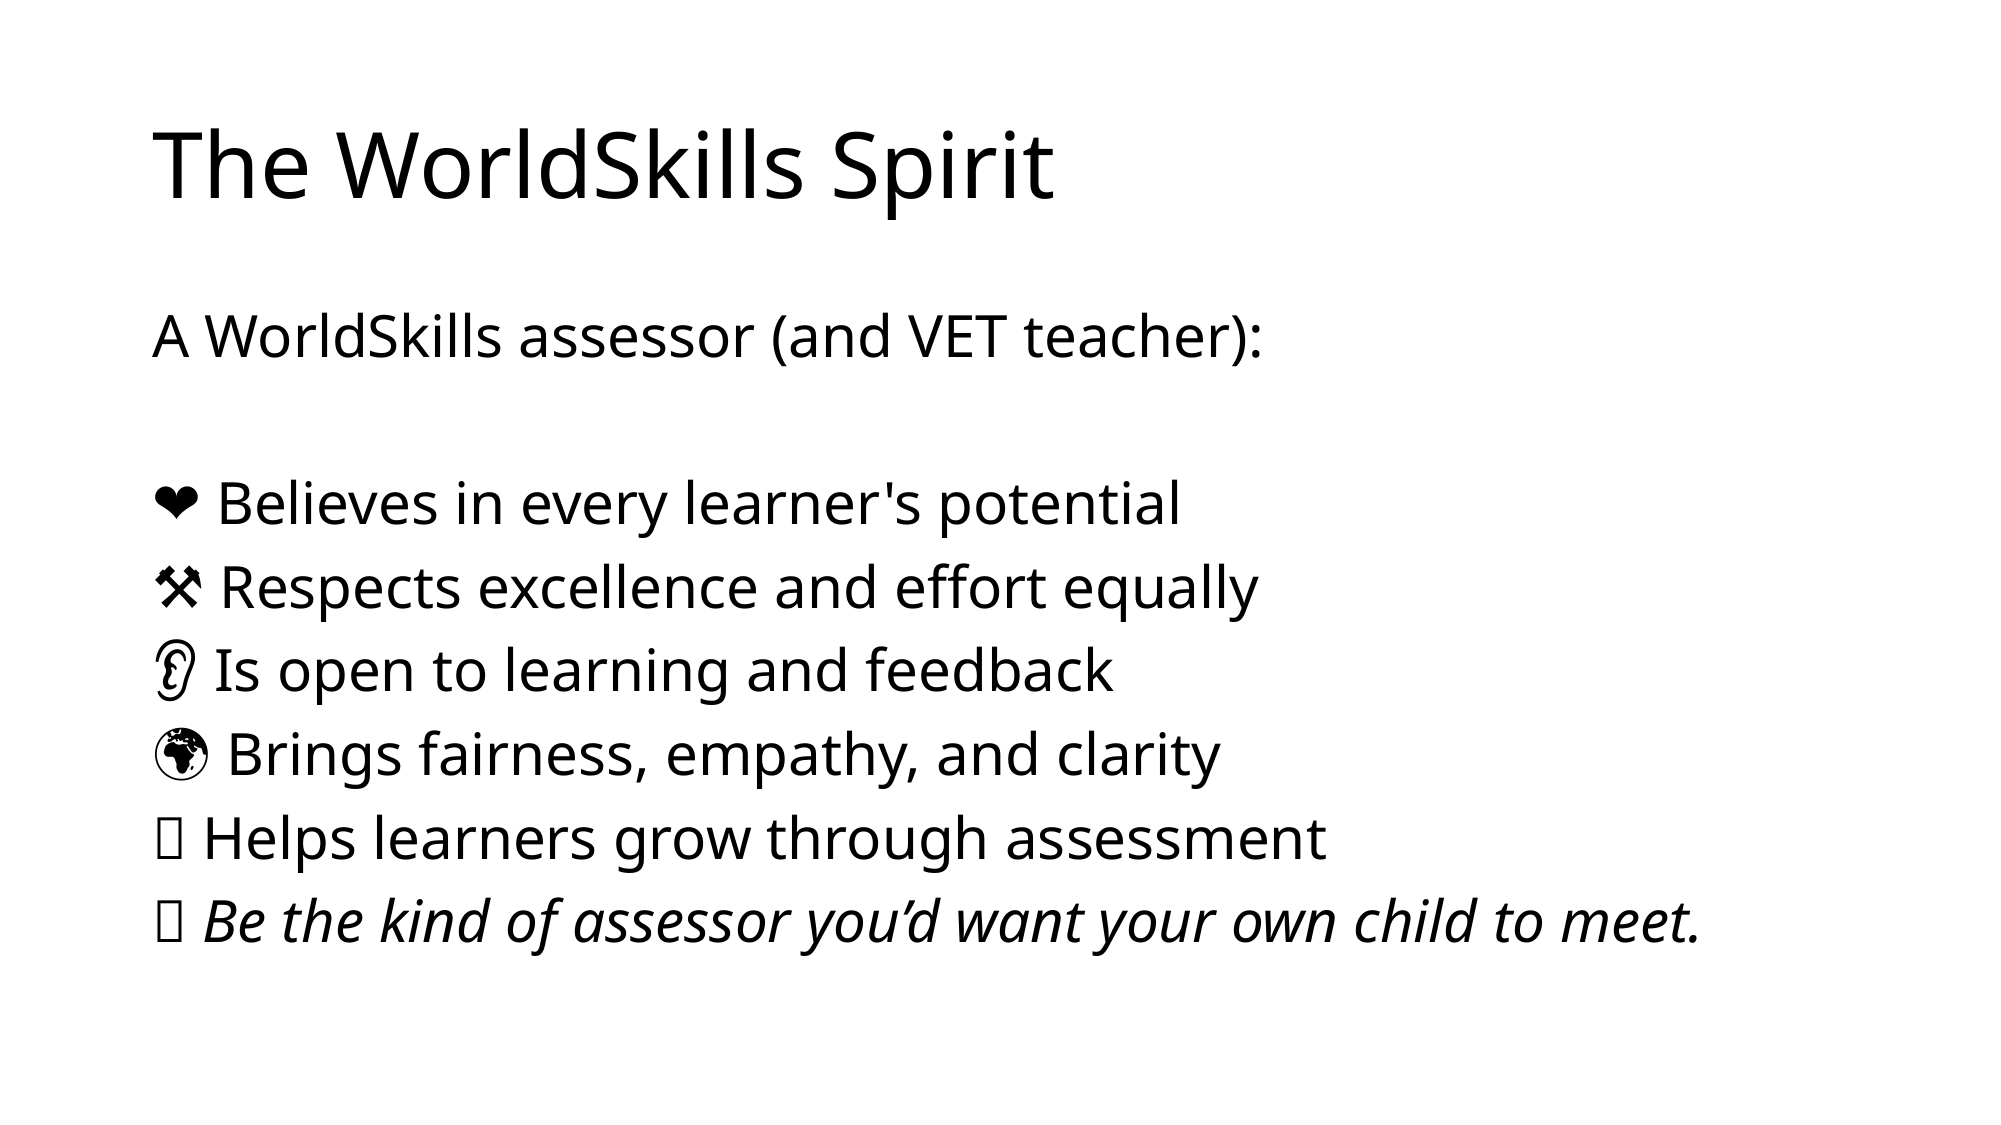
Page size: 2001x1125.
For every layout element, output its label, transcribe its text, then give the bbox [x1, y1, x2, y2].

title The WorldSkills Spirit [137, 59, 1863, 278]
list A WorldSkills assessor (and VET teacher): ❤️ Believes in every learner's potential ⚒️ Respects excellence and effort equally 👂 Is open to learning and feedback 🌍 Brings fairness, empathy, and clarity 🤝 Helps learners grow through assessment 🌟 Be the kind of assessor you’d want your own child to meet. [137, 299, 1863, 1066]
